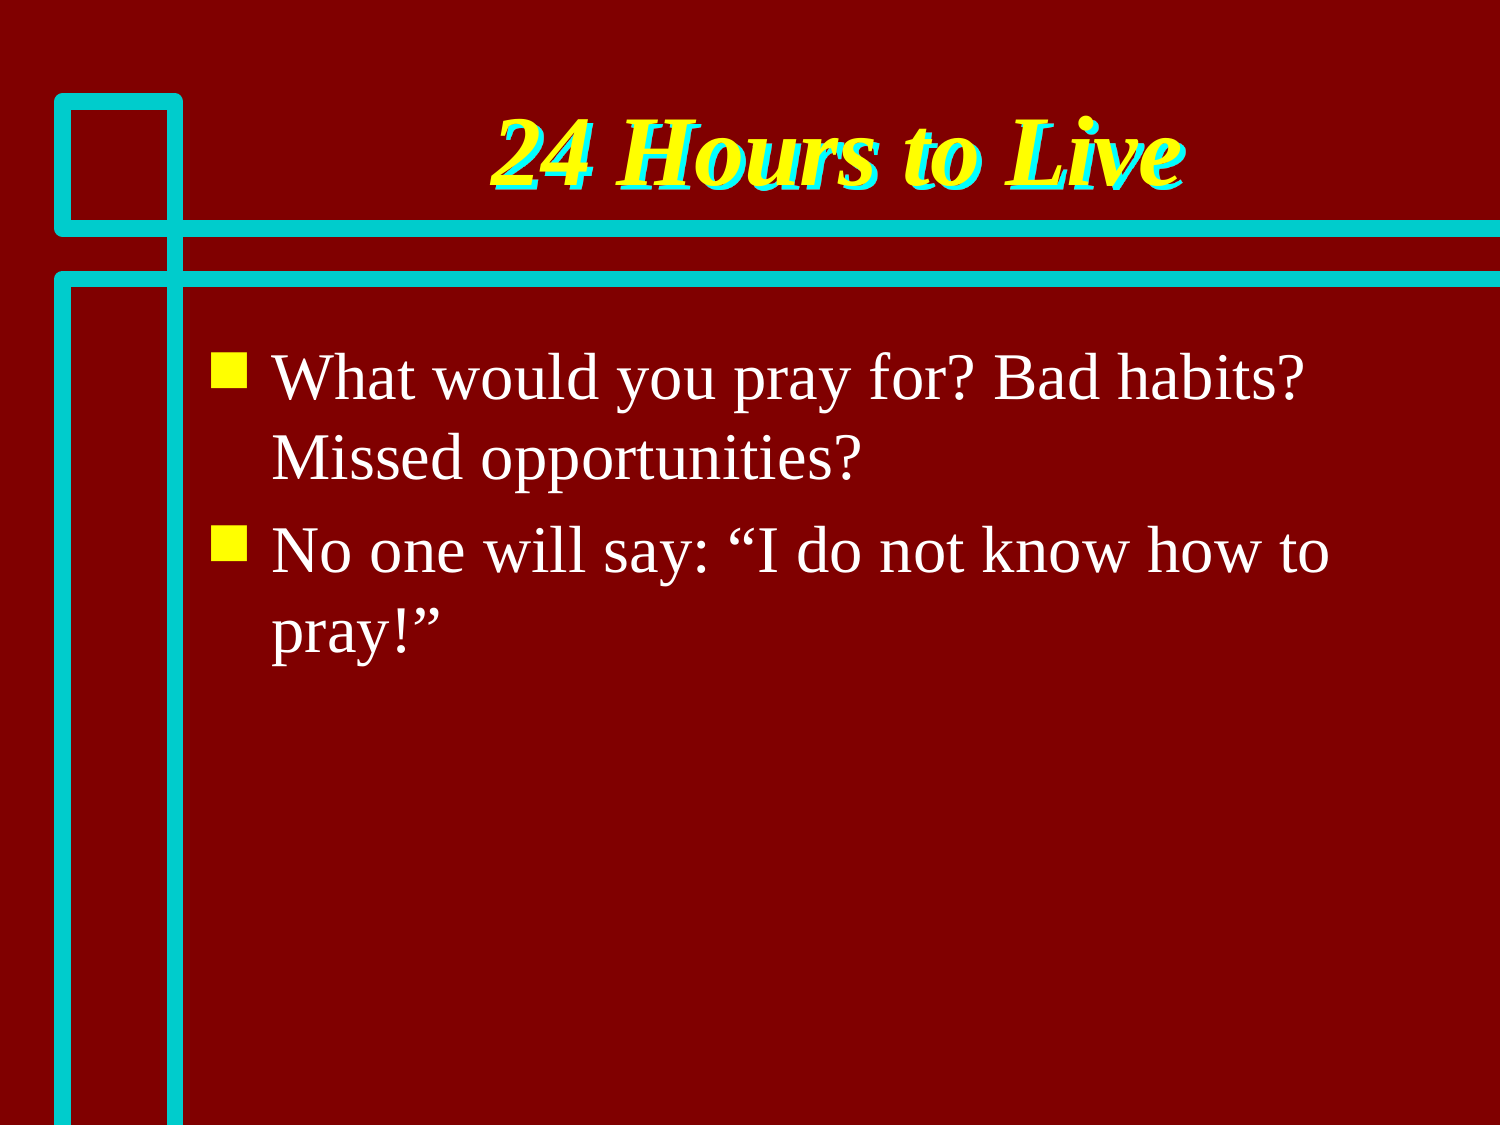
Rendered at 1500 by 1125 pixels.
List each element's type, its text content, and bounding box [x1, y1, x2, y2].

list What would you pray for? Bad habits? Missed opportunities? No one will say: “I do not know how to pray!” [200, 324, 1475, 1000]
title 24 Hours to Live [200, 34, 1475, 213]
